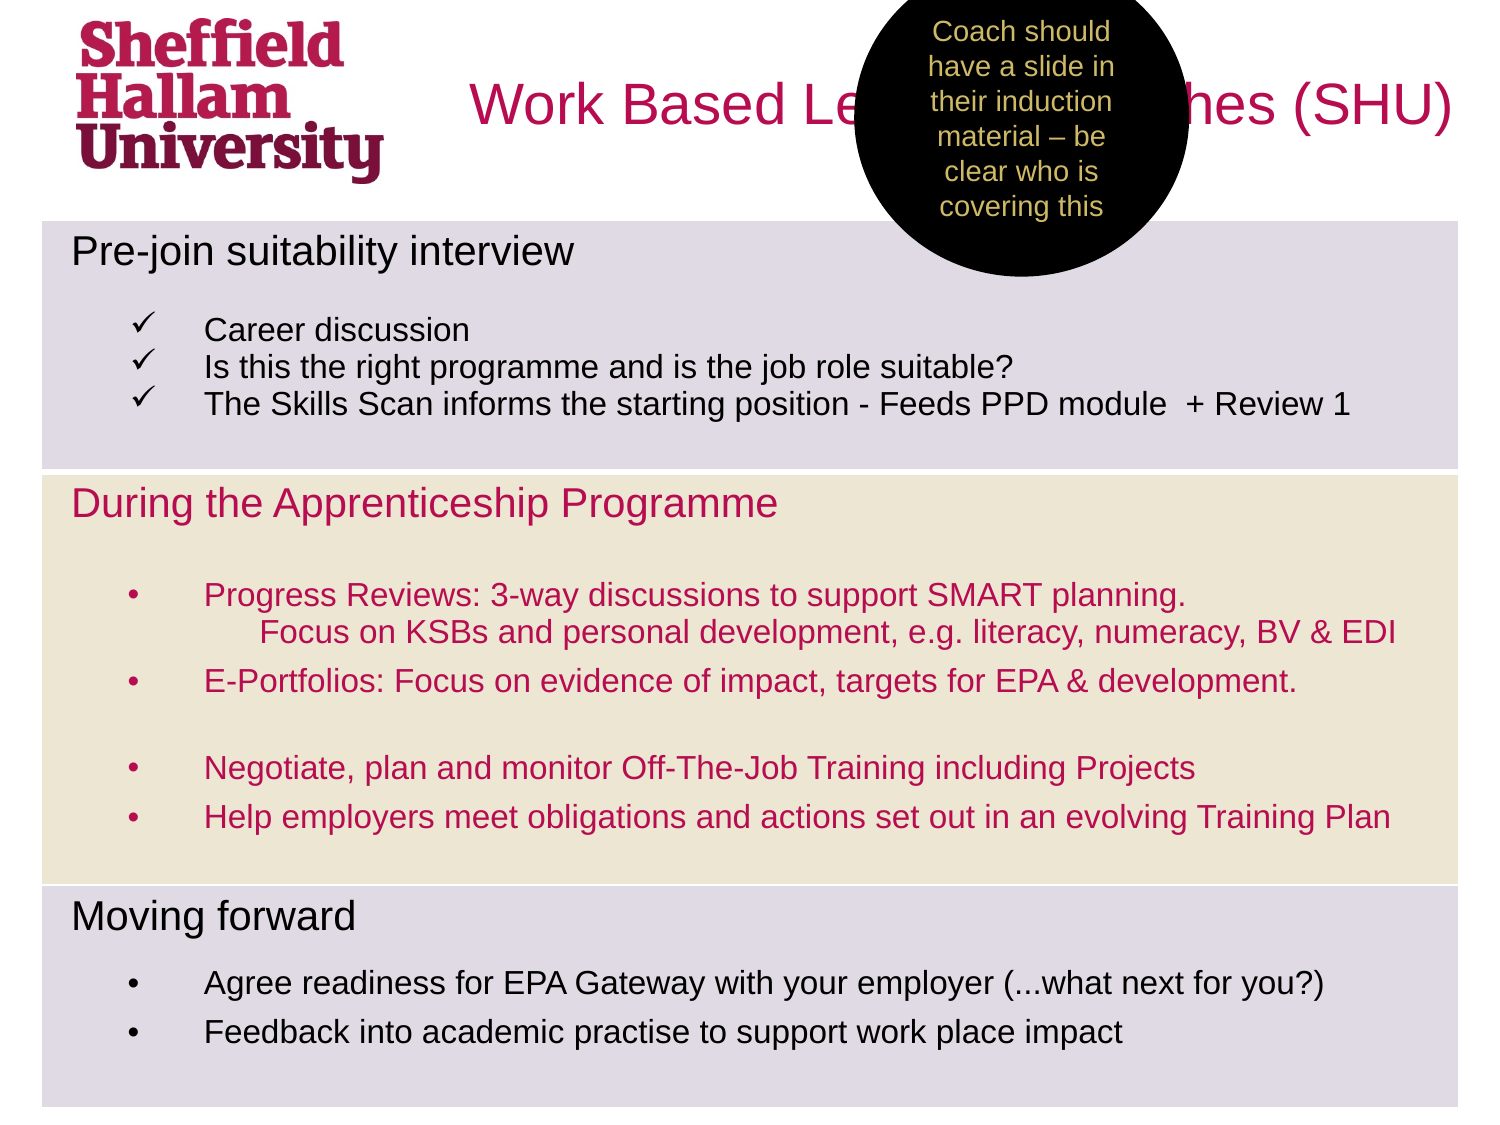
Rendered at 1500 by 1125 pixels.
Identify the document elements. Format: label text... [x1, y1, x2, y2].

table_header Pre-join suitability interview Career discussion Is this the right programme and is the job role suitable? The Skills Scan informs the starting position - Feeds PPD module + Review 1 [42, 221, 1458, 469]
table_cell During the Apprenticeship Programme Progress Reviews: 3-way discussions to support SMART planning. Focus on KSBs and personal development, e.g. literacy, numeracy, BV & EDI E-Portfolios: Focus on evidence of impact, targets for EPA & development. Negotiate, plan and monitor Off-The-Job Training including Projects Help employers meet obligations and actions set out in an evolving Training Plan [42, 475, 1458, 884]
picture [76, 18, 289, 184]
title Work Based Learning Coaches (SHU) [1144, 7, 1500, 195]
title Work Based Learning Coaches (SHU) [289, 7, 899, 195]
table_cell Moving forward Agree readiness for EPA Gateway with your employer (...what next for you?) Feedback into academic practise to support work place impact [42, 886, 1458, 1107]
text_box Coach should have a slide in their induction material – be clear who is covering this [854, 0, 1190, 277]
